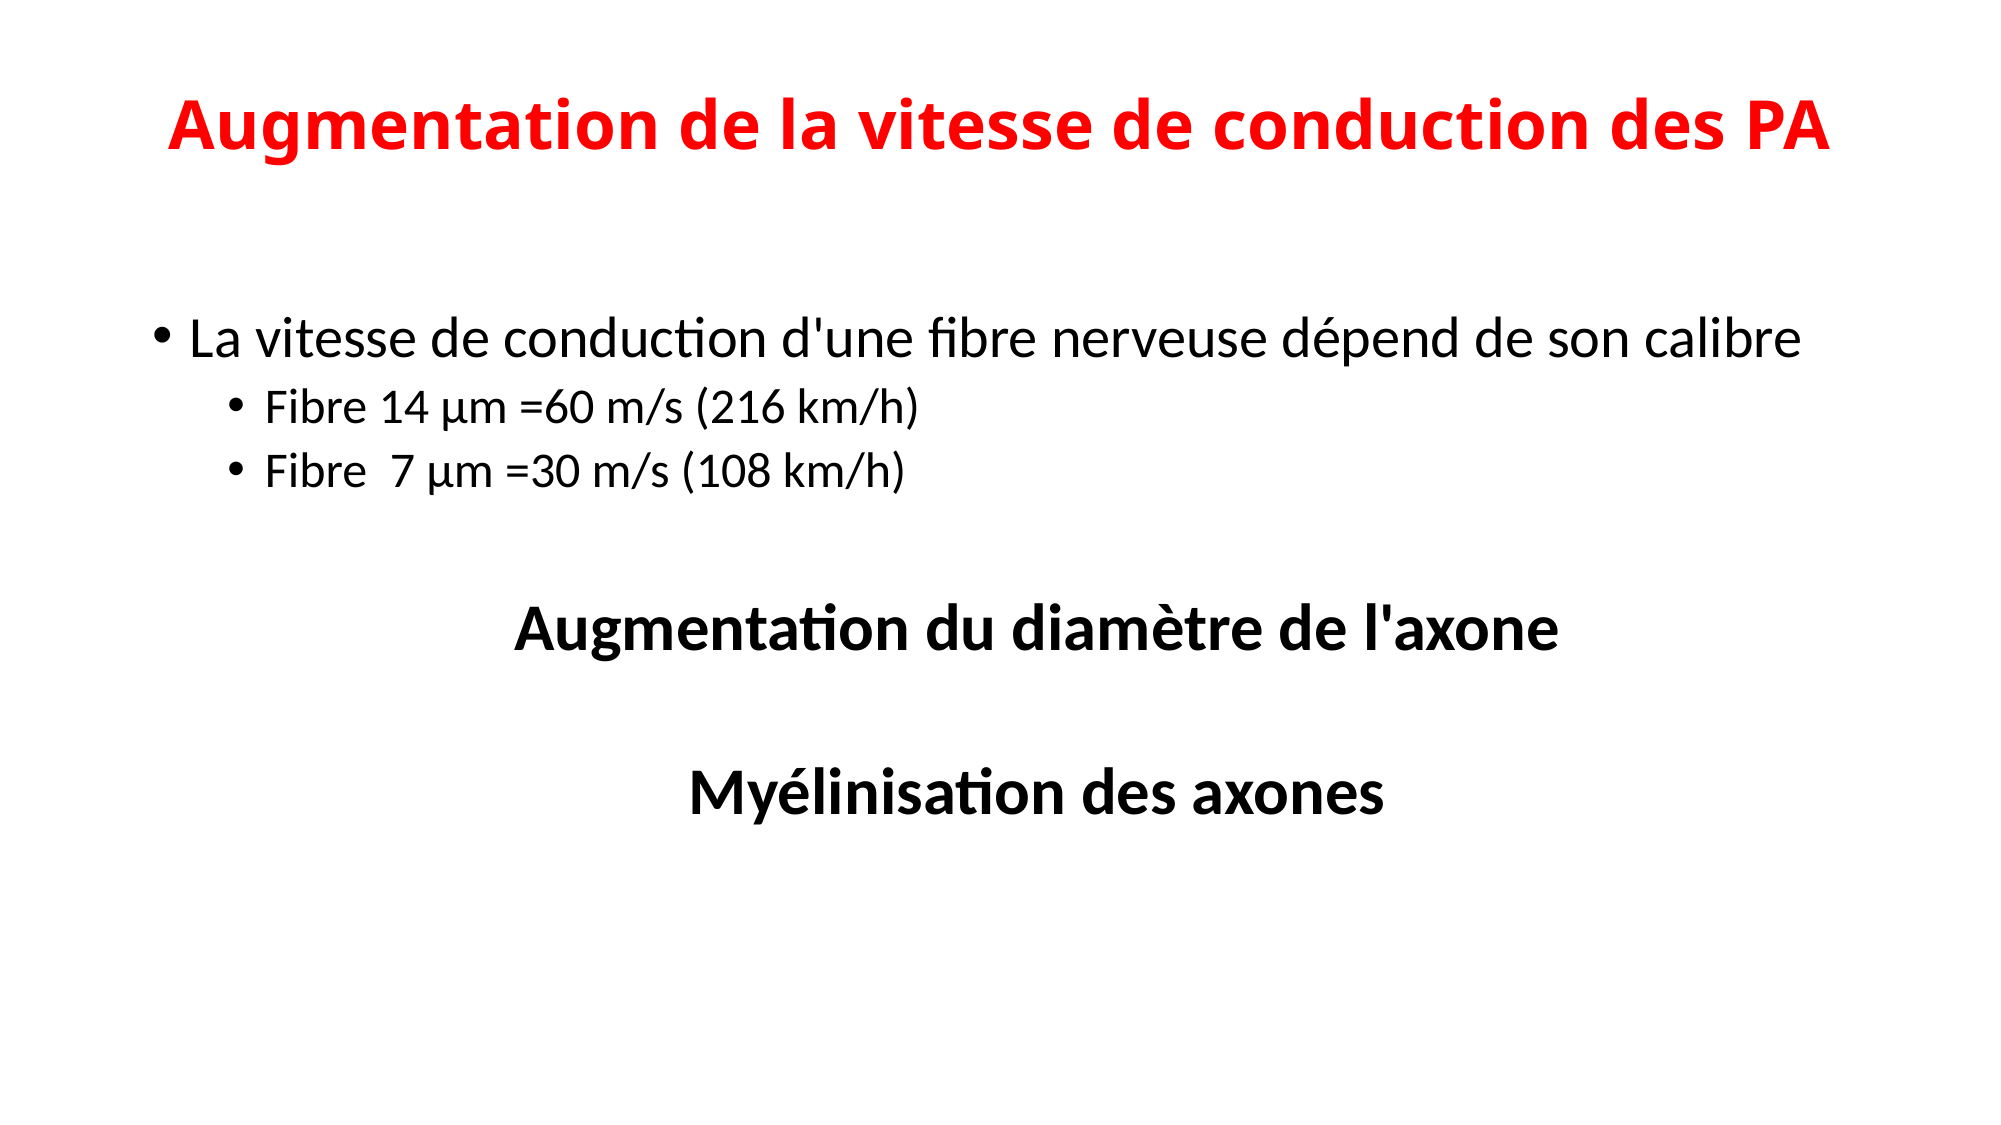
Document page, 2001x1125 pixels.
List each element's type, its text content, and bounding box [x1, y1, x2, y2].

list La vitesse de conduction d'une fibre nerveuse dépend de son calibre Fibre 14 µm =60 m/s (216 km/h) Fibre 7 µm =30 m/s (108 km/h) Augmentation du diamètre de l'axone Myélinisation des axones [137, 299, 1863, 1014]
title Augmentation de la vitesse de conduction des PA [137, 59, 1863, 278]
